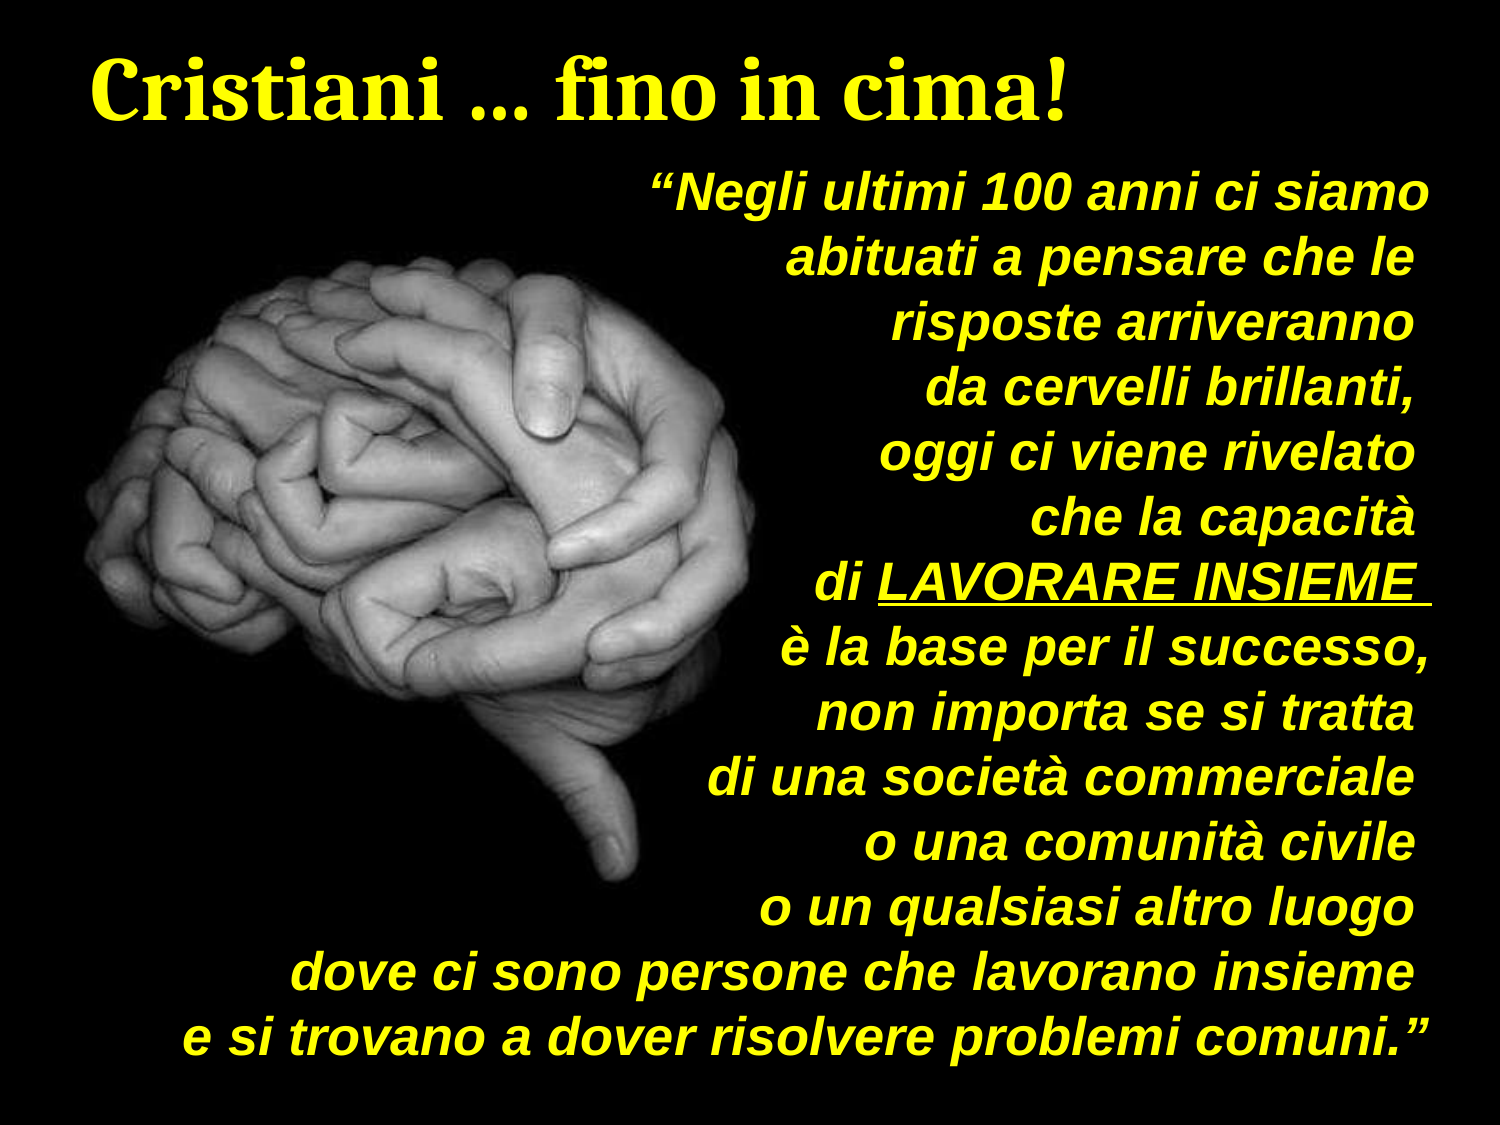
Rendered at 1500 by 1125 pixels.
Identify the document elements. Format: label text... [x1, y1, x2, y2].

subtitle “Negli ultimi 100 anni ci siamo abituati a pensare che le risposte arriveranno da cervelli brillanti, oggi ci viene rivelato che la capacità di LAVORARE INSIEME è la base per il successo, non importa se si tratta di una società commerciale o una comunità civile o un qualsiasi altro luogo dove ci sono persone che lavorano insieme e si trovano a dover risolvere problemi comuni.” [112, 149, 1447, 1094]
picture [17, 136, 869, 976]
text_box Cristiani … fino in cima! [74, 7, 1425, 161]
